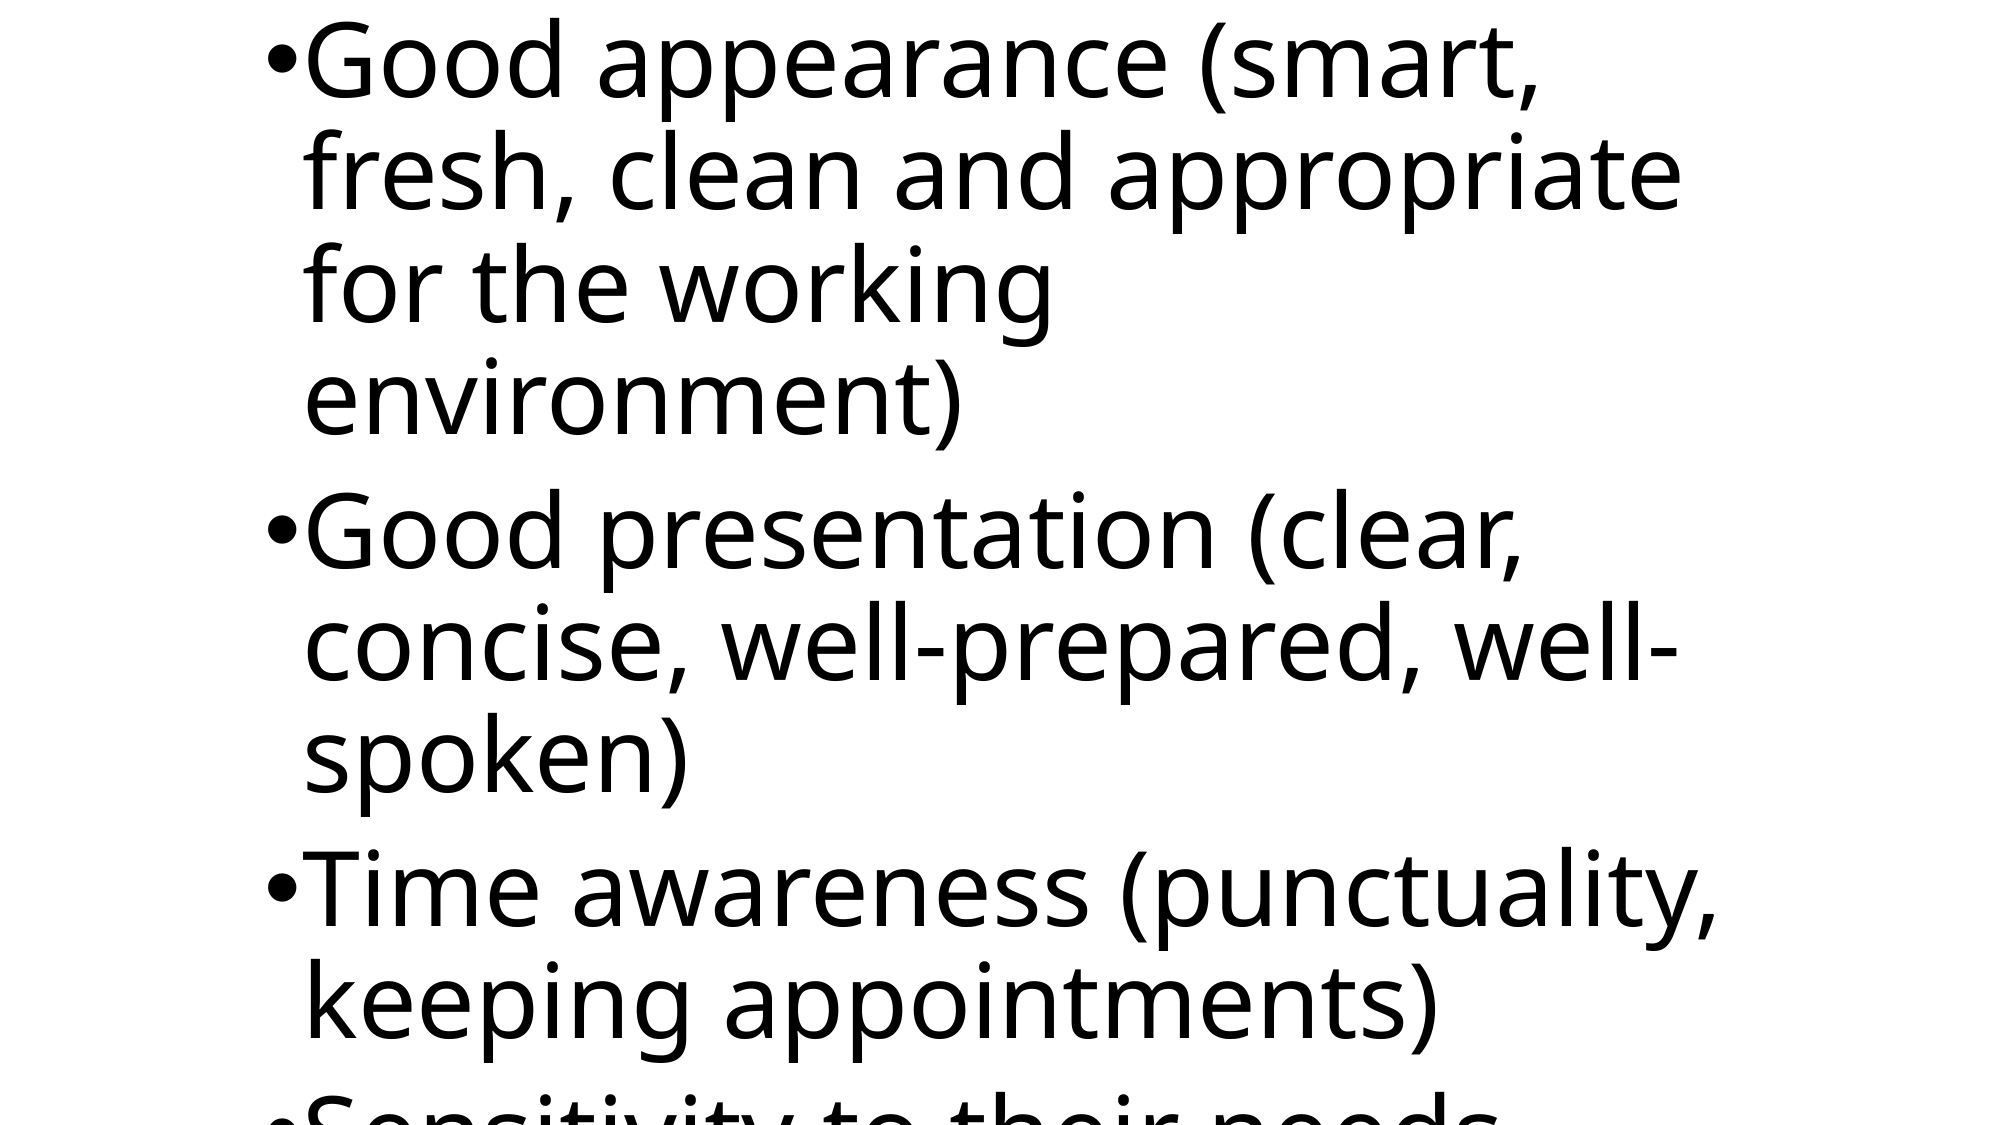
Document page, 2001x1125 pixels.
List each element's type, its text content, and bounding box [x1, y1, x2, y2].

list Good appearance (smart, fresh, clean and appropriate for the working environment) Good presentation (clear, concise, well-prepared, well-spoken) Time awareness (punctuality, keeping appointments) Sensitivity to their needs [249, 0, 1750, 1125]
